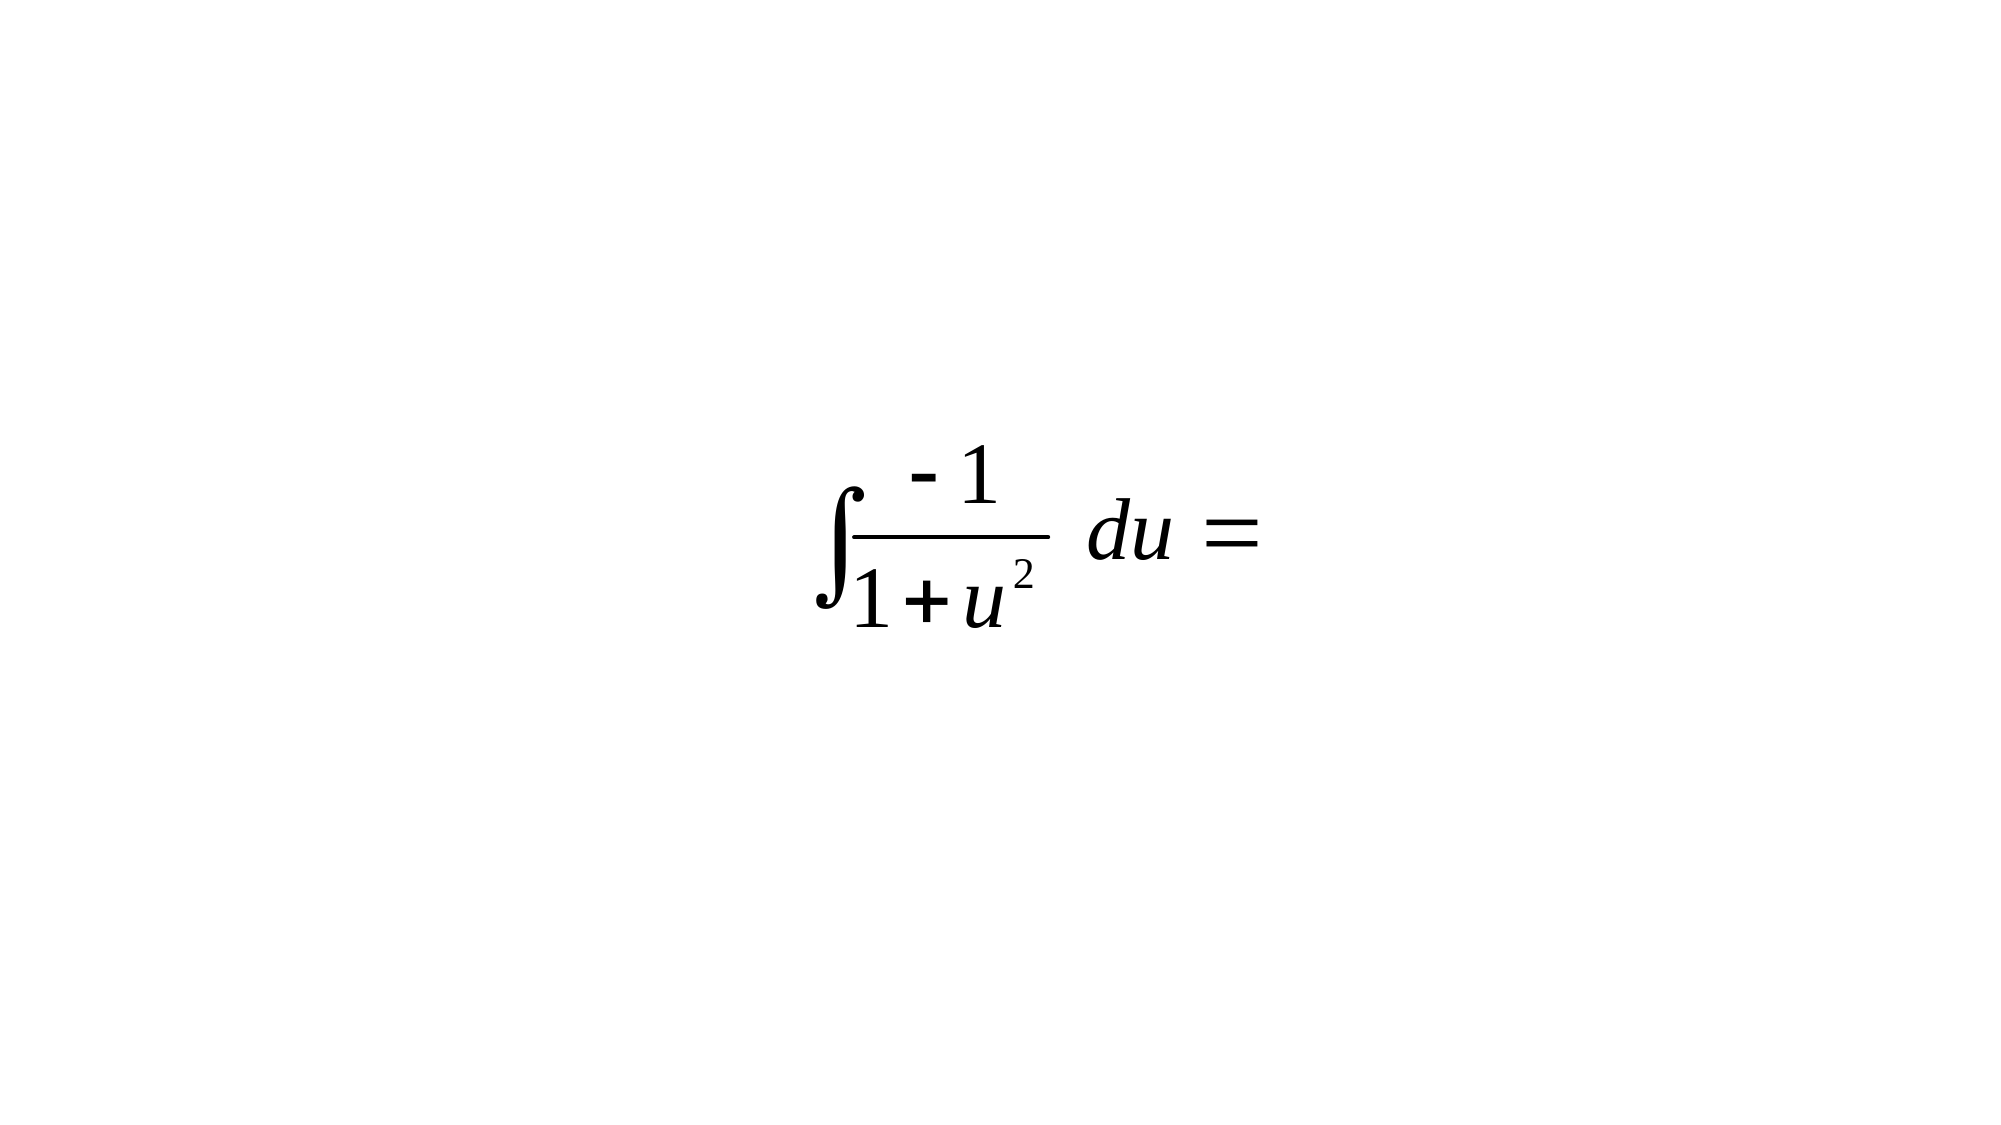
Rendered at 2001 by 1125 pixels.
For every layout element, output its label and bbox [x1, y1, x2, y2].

text_box [787, 420, 1265, 647]
